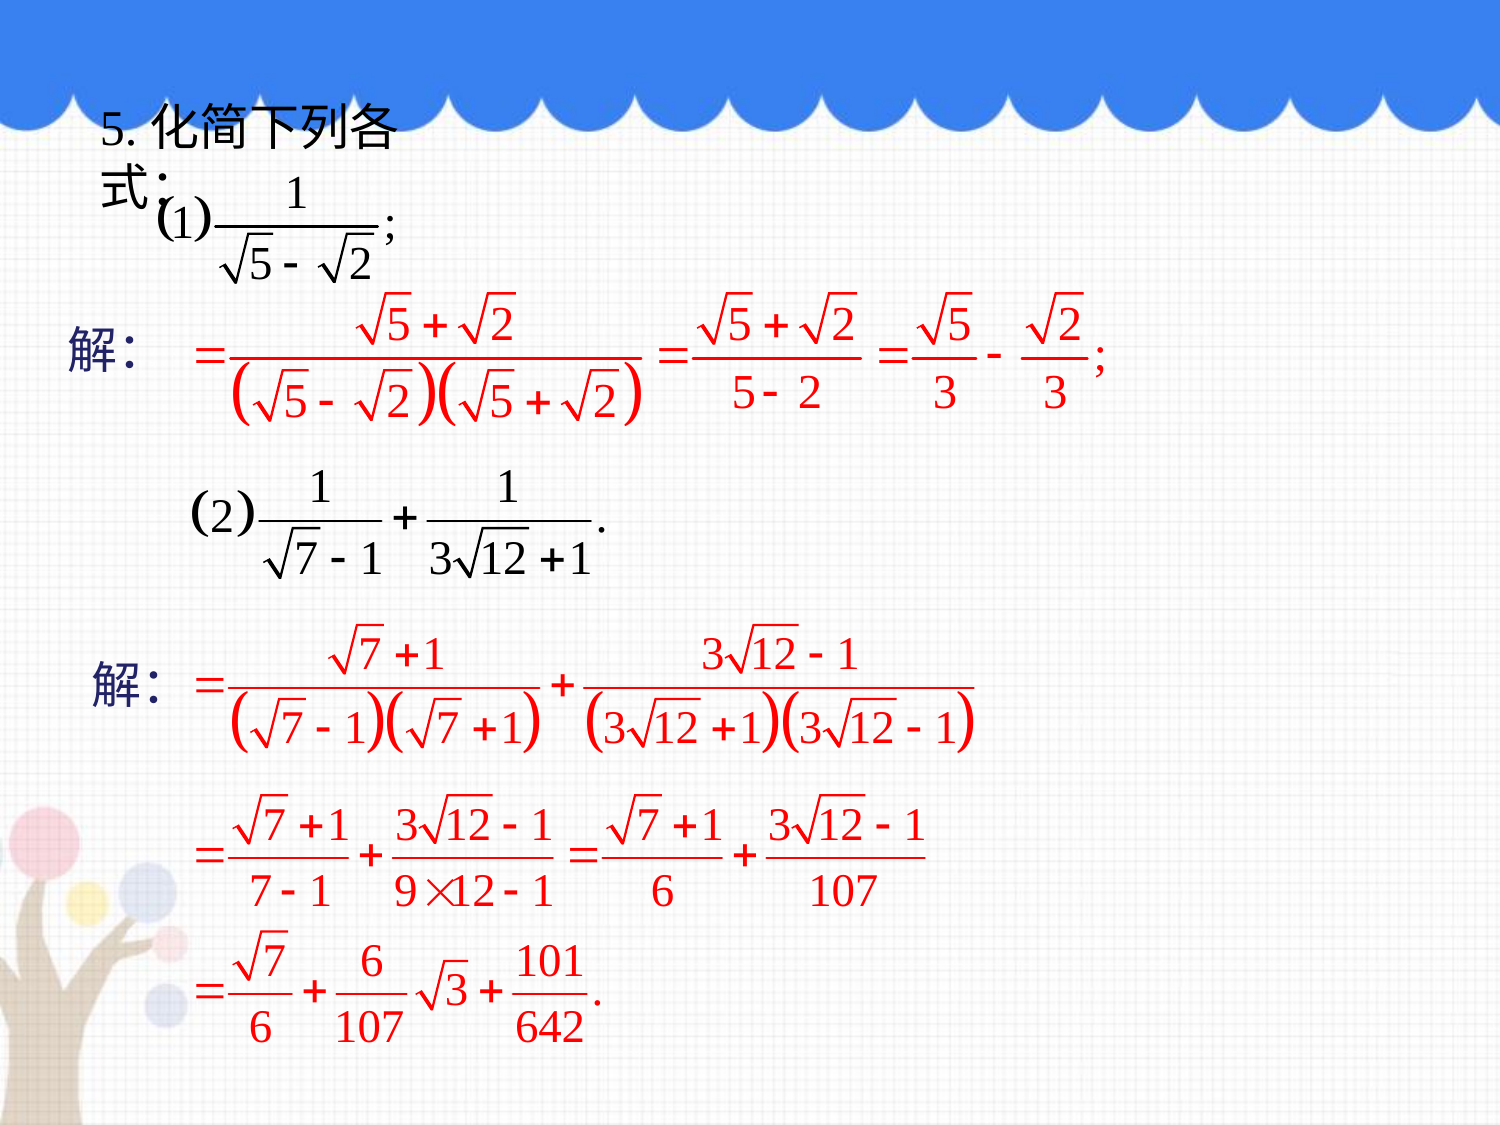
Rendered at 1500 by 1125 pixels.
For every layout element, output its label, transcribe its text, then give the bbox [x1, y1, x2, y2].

text_box 5.化简下列各式： [85, 88, 502, 224]
text_box 解： [76, 616, 184, 721]
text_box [150, 163, 403, 294]
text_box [184, 616, 984, 1053]
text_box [184, 281, 1114, 456]
text_box 解： [53, 281, 184, 387]
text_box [184, 456, 614, 590]
picture [0, 0, 1500, 1125]
